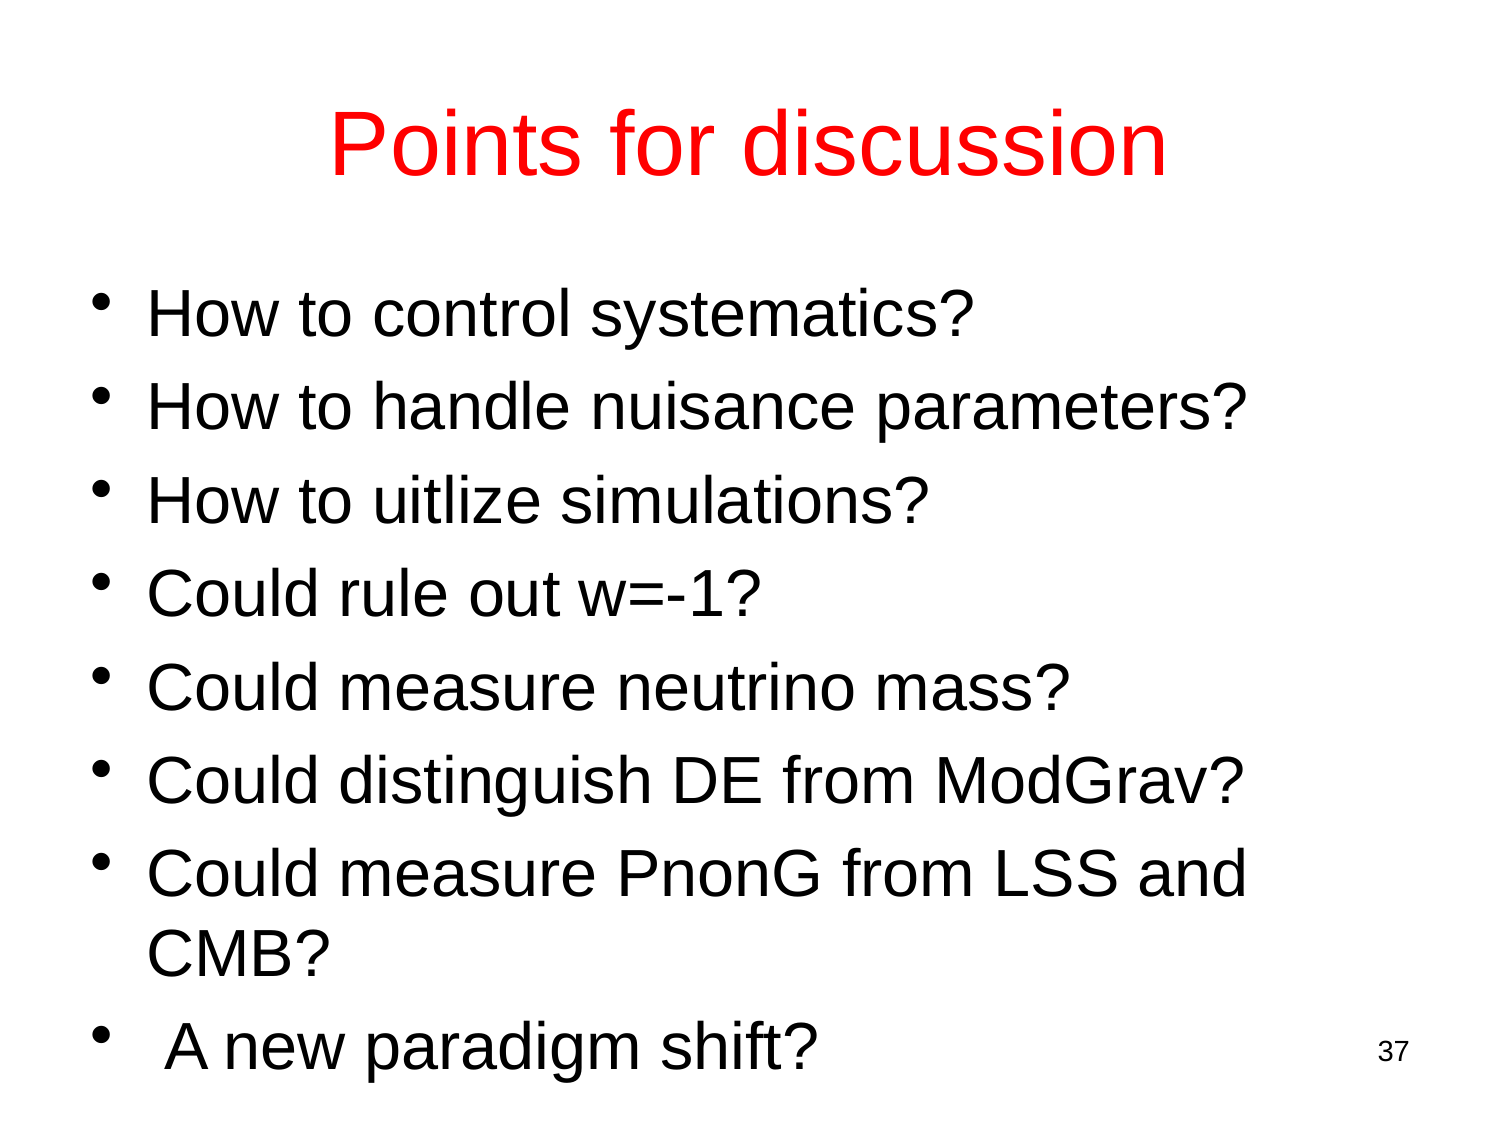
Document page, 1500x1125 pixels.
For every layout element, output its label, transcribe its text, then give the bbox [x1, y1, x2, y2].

slide_number 37 [1074, 1024, 1426, 1103]
list How to control systematics? How to handle nuisance parameters? How to uitlize simulations? Could rule out w=-1? Could measure neutrino mass? Could distinguish DE from ModGrav? Could measure PnonG from LSS and CMB? A new paradigm shift? [75, 262, 1425, 1005]
title Points for discussion [75, 45, 1425, 233]
